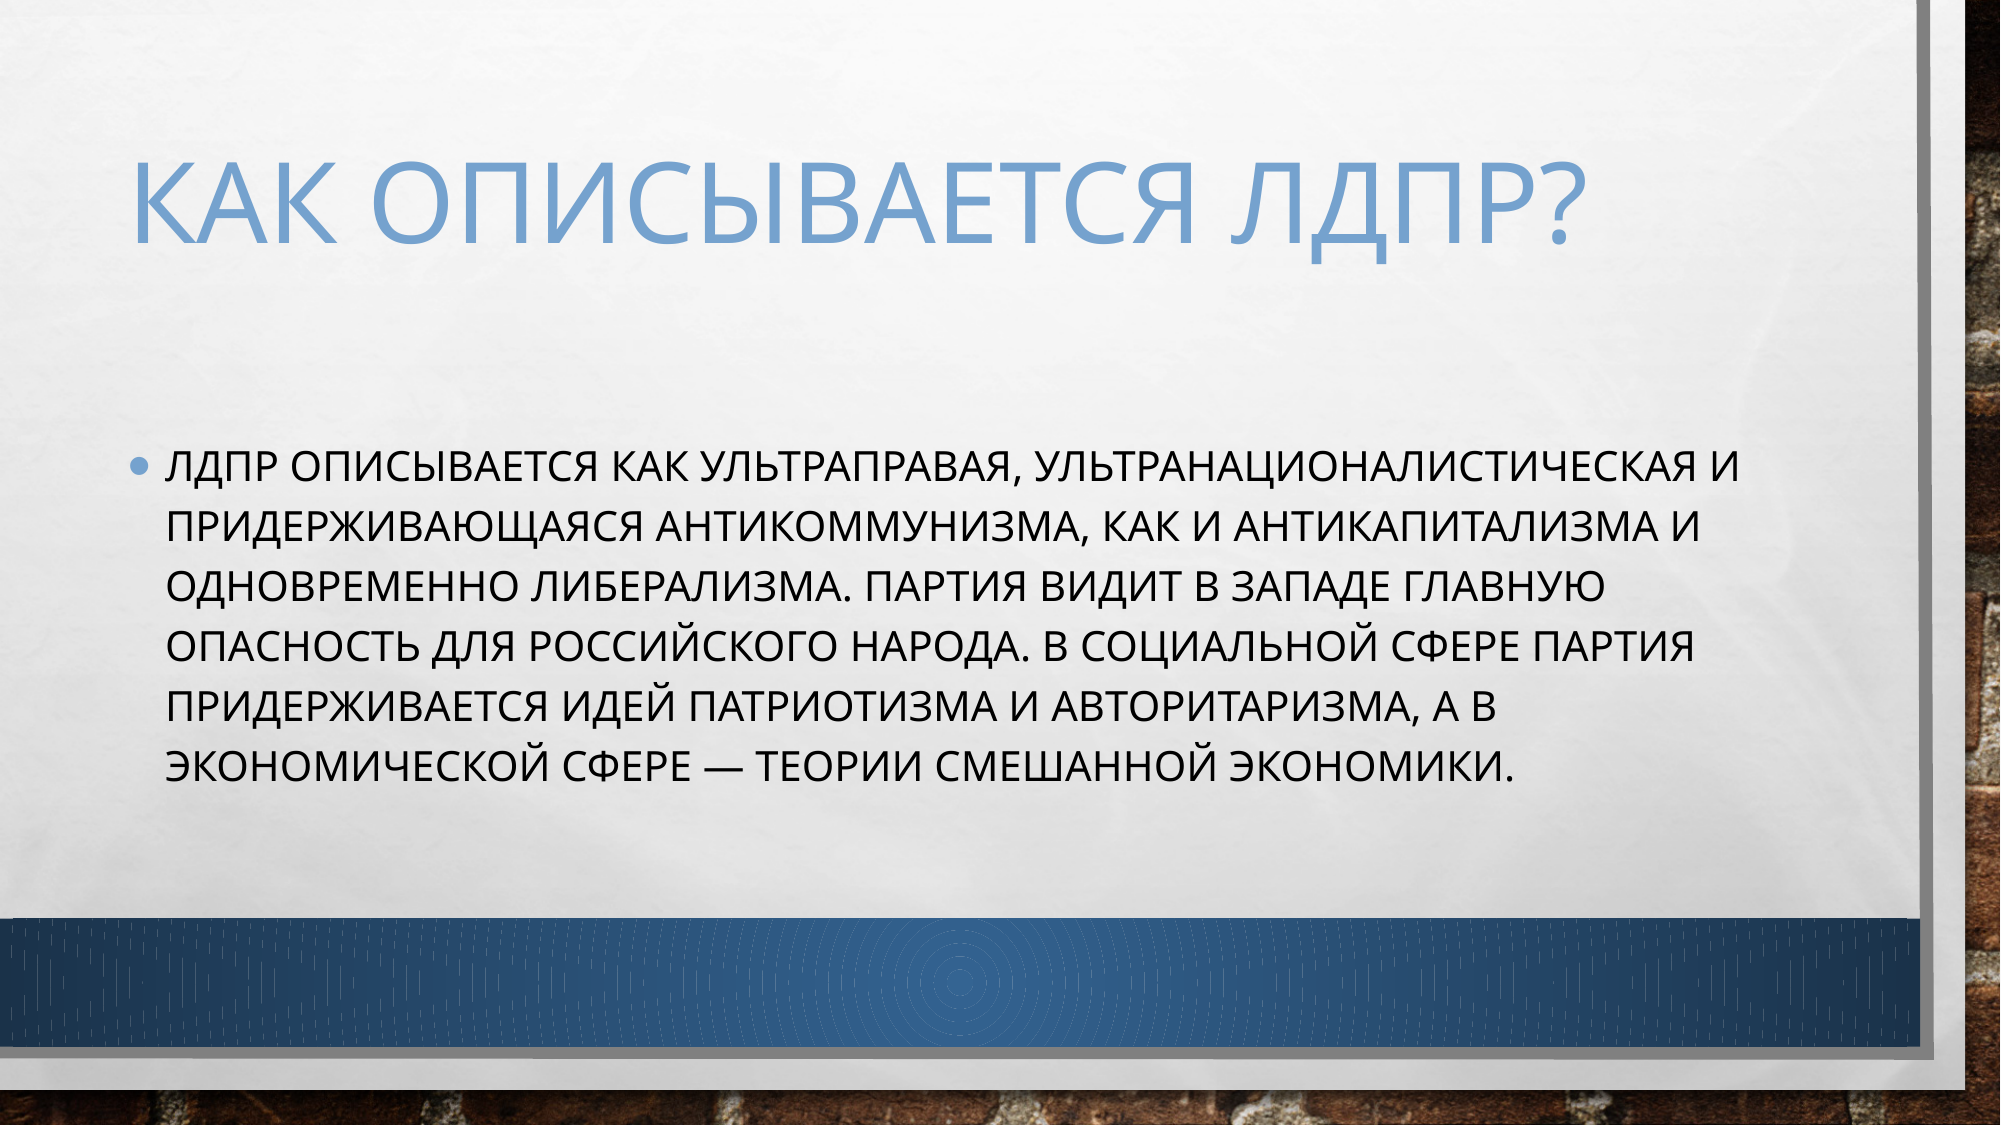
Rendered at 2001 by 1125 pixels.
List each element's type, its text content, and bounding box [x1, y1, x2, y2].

title Как описывается лдпр? [112, 112, 1818, 302]
list ЛДПР описывается как ультраправая, ультранационалистическая и придерживающаяся антикоммунизма, как и антикапитализма и одновременно либерализма. Партия видит в Западе главную опасность для российского народа. В социальной сфере партия придерживается идей патриотизма и авторитаризма, а в экономической сфере — теории смешанной экономики. [112, 338, 1818, 882]
picture [0, 0, 2000, 1125]
